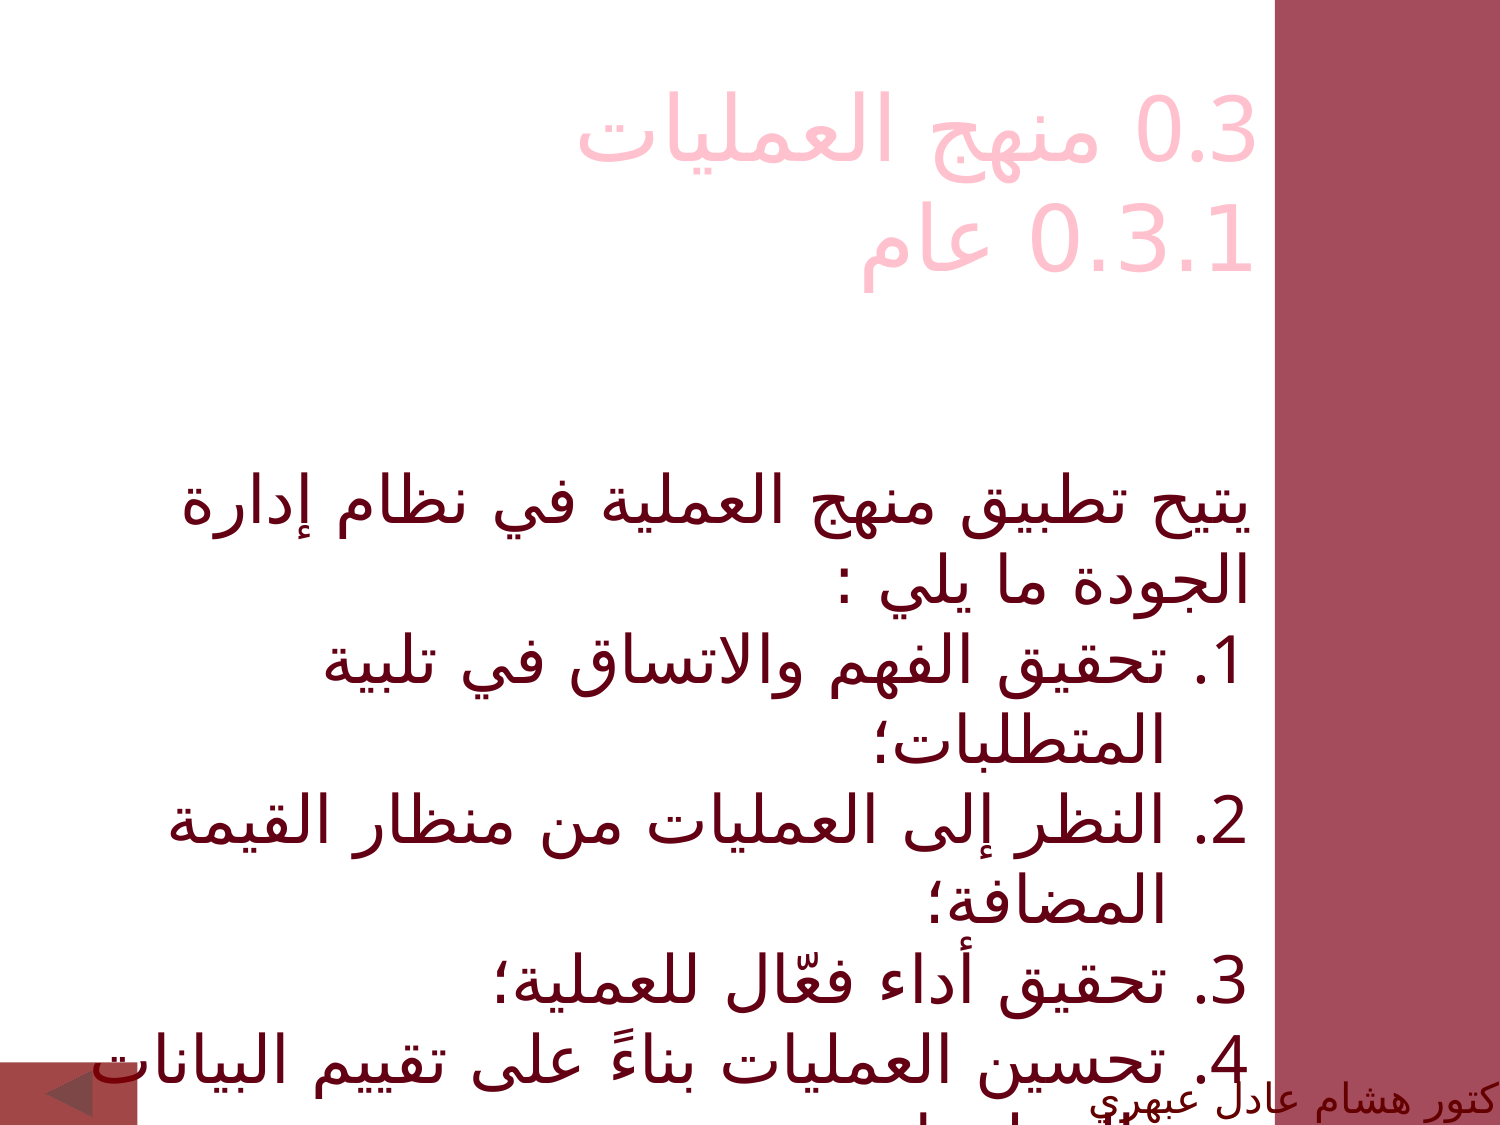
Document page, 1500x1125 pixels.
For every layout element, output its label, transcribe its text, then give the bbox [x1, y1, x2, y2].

text_box 0.3 منهج العمليات 0.3.1 عام [0, 62, 1275, 298]
text_box [1273, 0, 1500, 1064]
text_box الدكتور هشام عادل عبهري [1073, 1064, 1500, 1125]
text_box [0, 1060, 140, 1125]
text_box يتيح تطبيق منهج العملية في نظام إدارة الجودة ما يلي : تحقيق الفهم والاتساق في تلبية المتطلبات؛ النظر إلى العمليات من منظار القيمة المضافة؛ تحقيق أداء فعّال للعملية؛ تحسين العمليات بناءً على تقييم البيانات والمعلومات . [0, 449, 1268, 1125]
